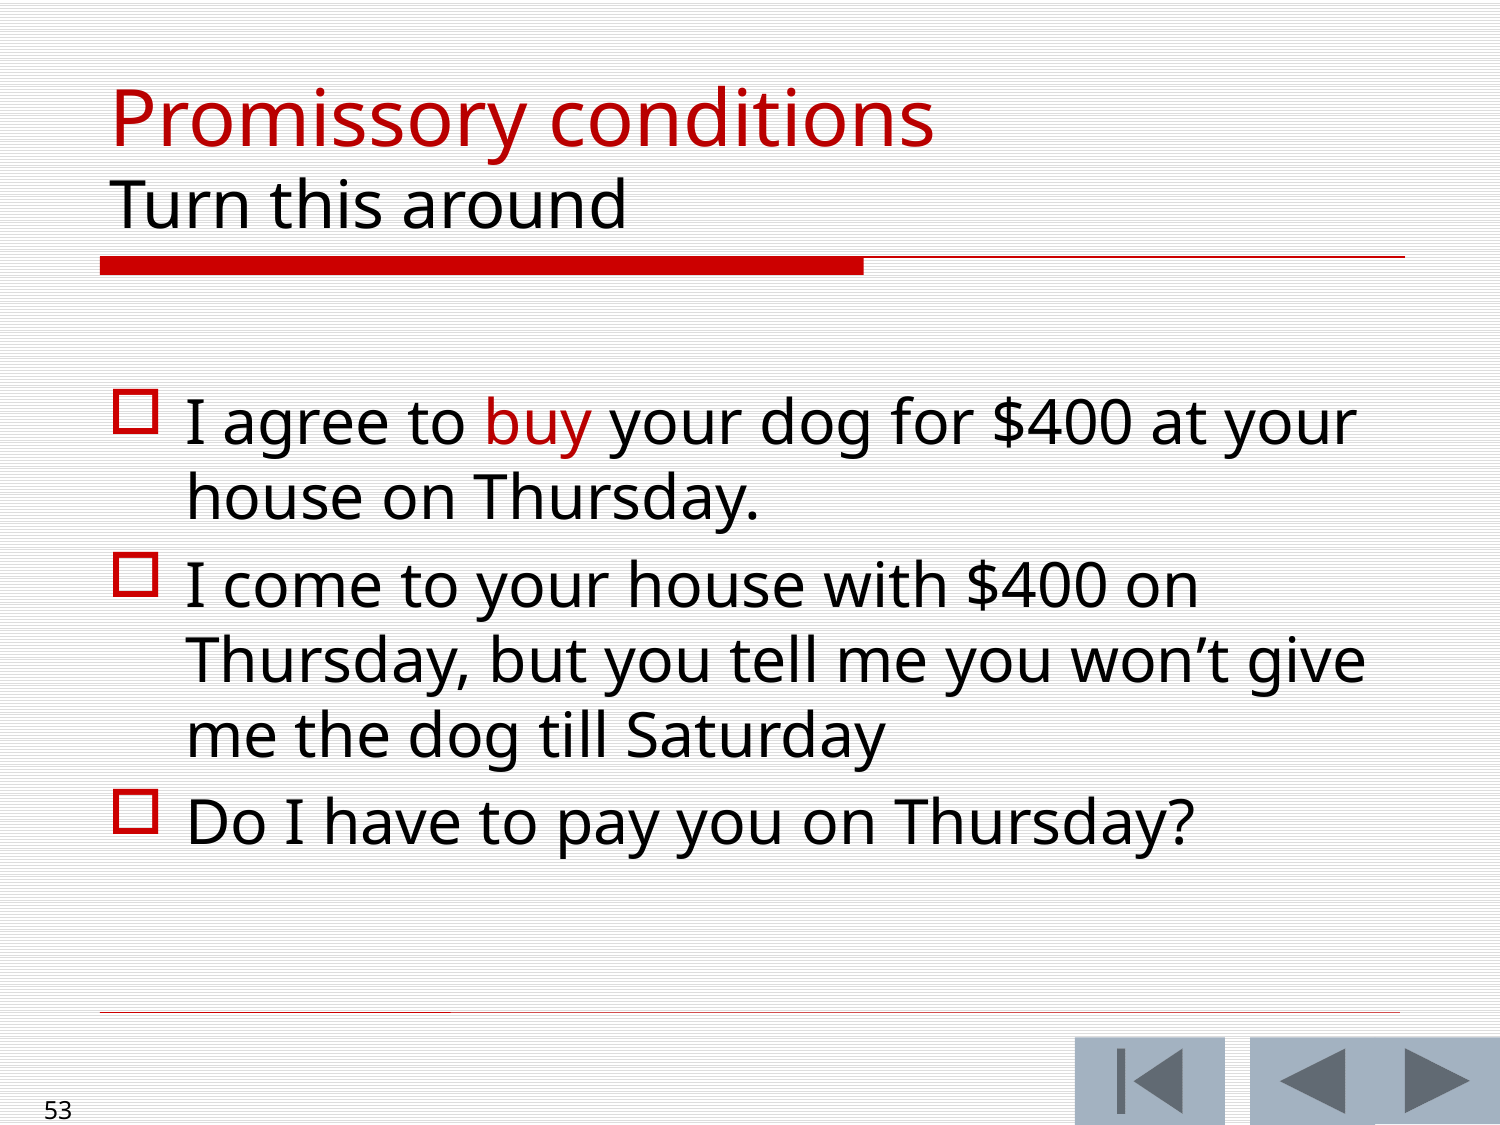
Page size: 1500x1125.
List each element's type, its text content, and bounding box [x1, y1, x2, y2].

title Promissory conditions Turn this around [94, 50, 1407, 250]
list I agree to buy your dog for $400 at your house on Thursday. I come to your house with $400 on Thursday, but you tell me you won’t give me the dog till Saturday Do I have to pay you on Thursday? [92, 287, 1406, 988]
slide_number 53 [0, 1086, 88, 1125]
